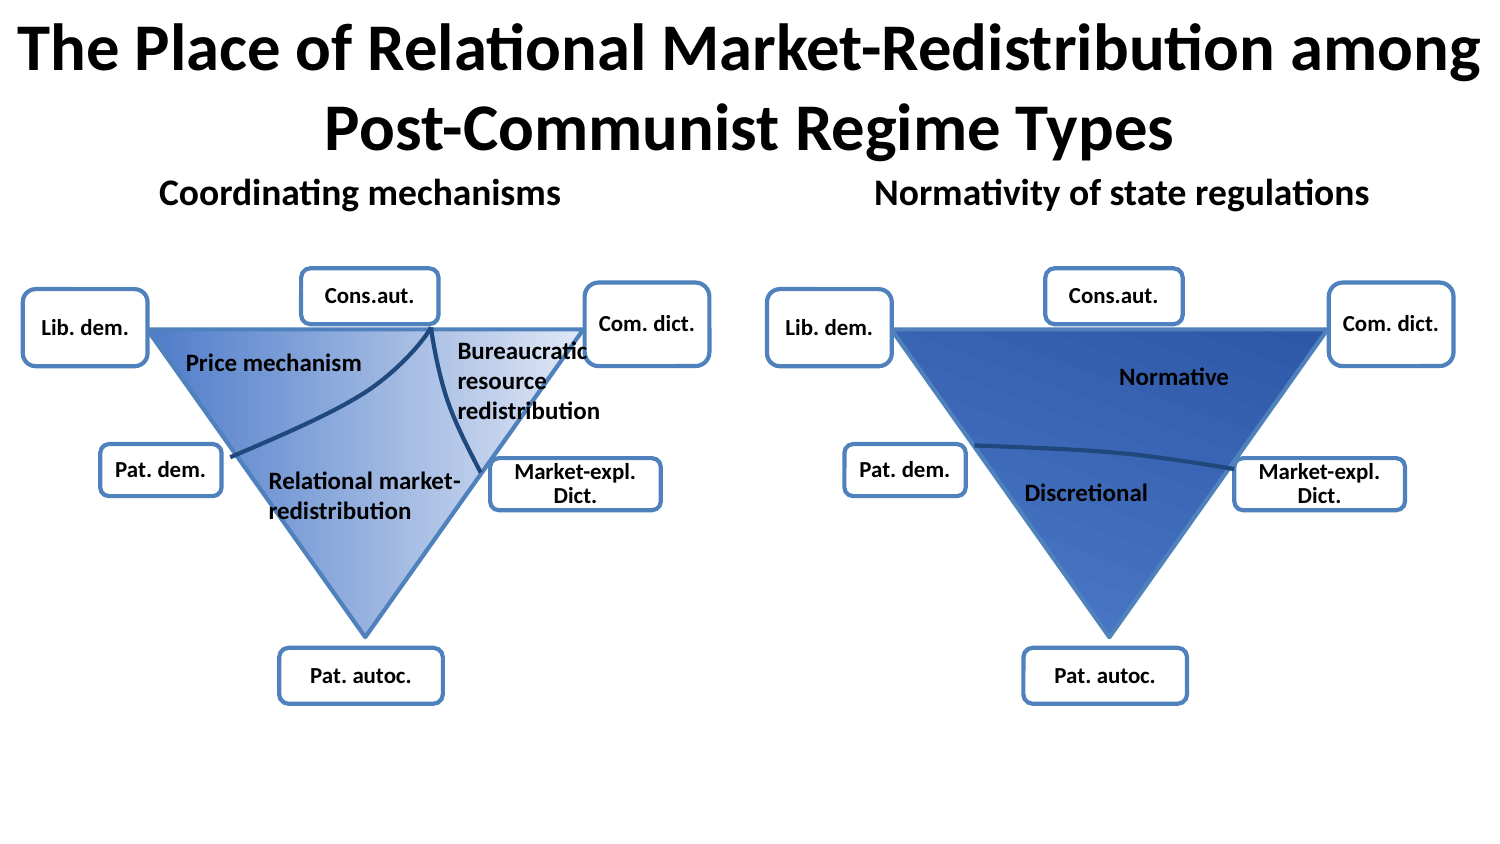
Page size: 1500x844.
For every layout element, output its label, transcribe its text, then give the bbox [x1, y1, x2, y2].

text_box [0, 82, 845, 836]
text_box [845, 82, 1500, 836]
title The Place of Relational Market-Redistribution among Post-Communist Regime Types [0, 8, 1500, 81]
